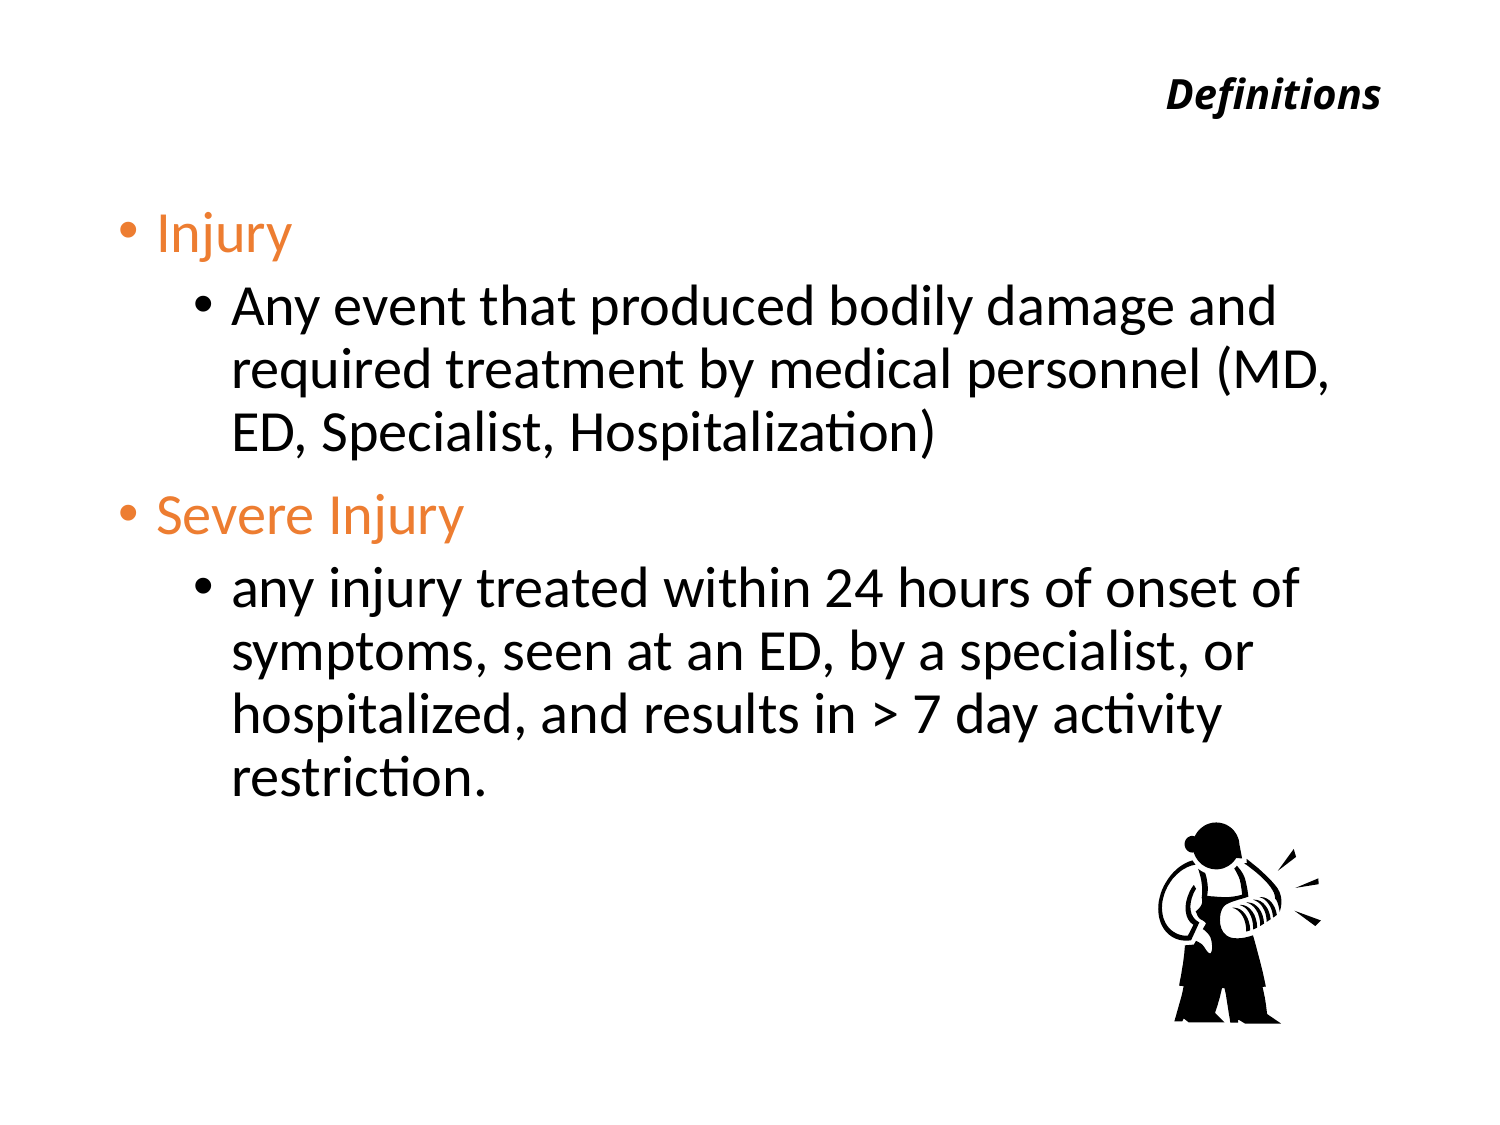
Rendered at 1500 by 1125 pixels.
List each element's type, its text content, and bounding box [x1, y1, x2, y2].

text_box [1153, 822, 1322, 1024]
list Injury Any event that produced bodily damage and required treatment by medical personnel (MD, ED, Specialist, Hospitalization) Severe Injury any injury treated within 24 hours of onset of symptoms, seen at an ED, by a specialist, or hospitalized, and results in > 7 day activity restriction. [107, 196, 1397, 985]
title Definitions [103, 59, 1397, 132]
